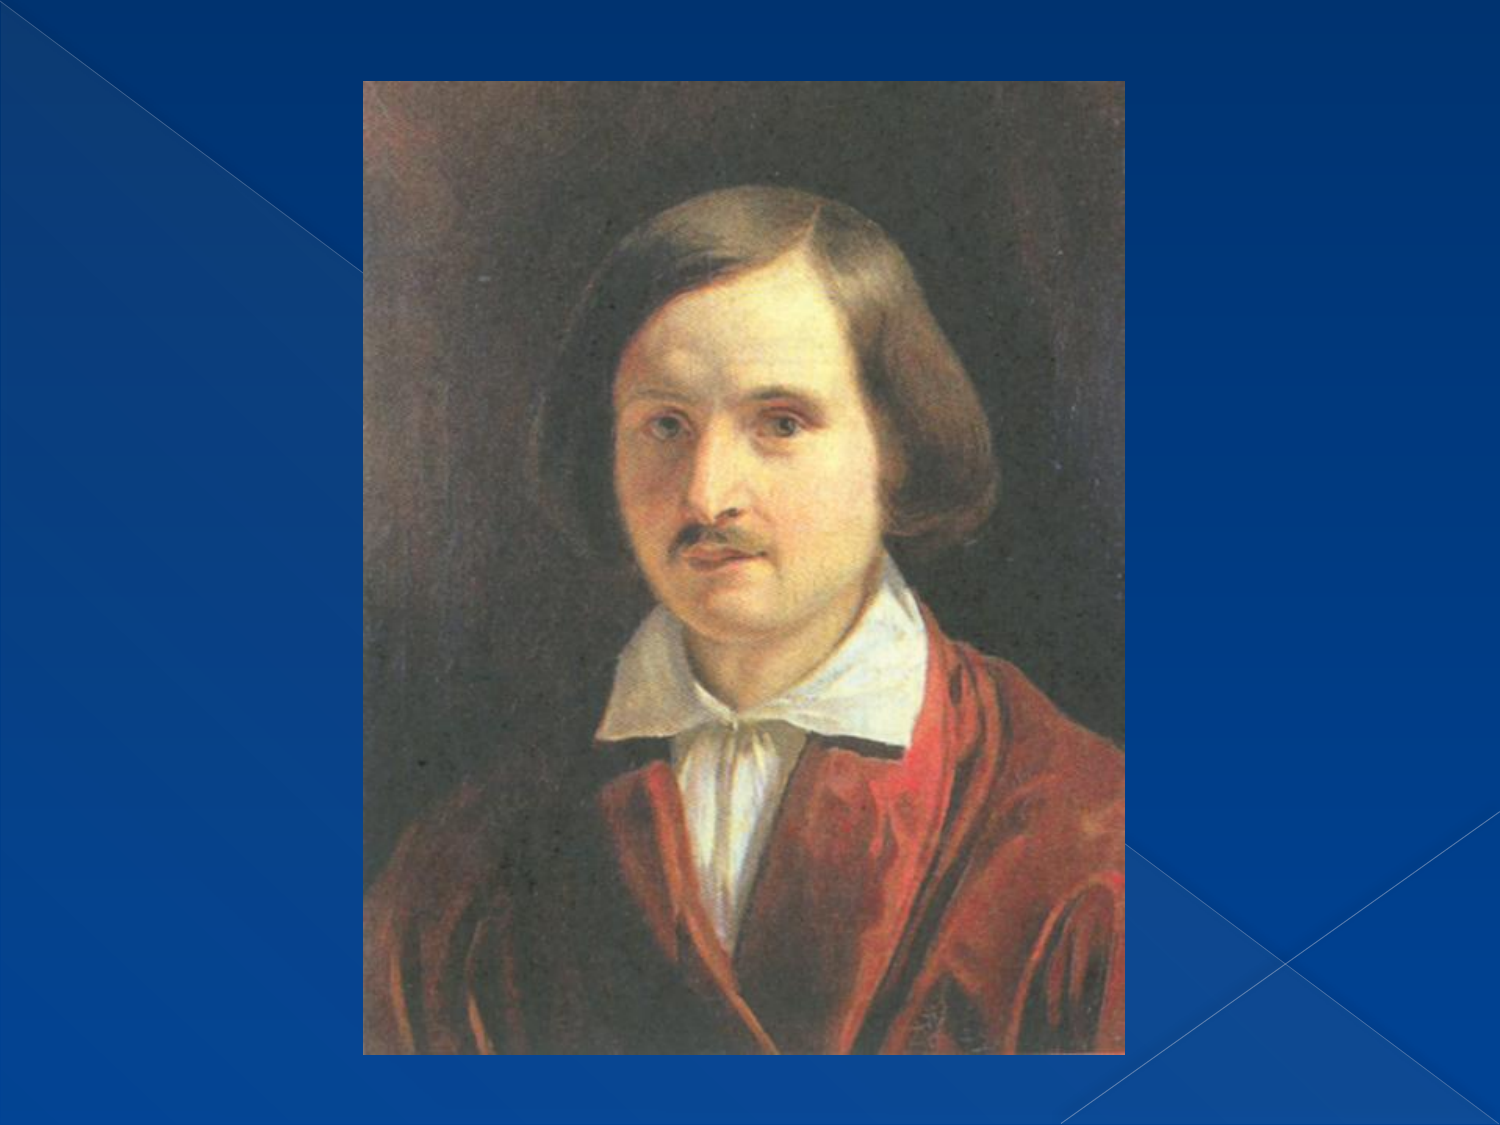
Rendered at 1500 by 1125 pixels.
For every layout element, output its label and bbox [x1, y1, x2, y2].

picture [362, 81, 1126, 1055]
